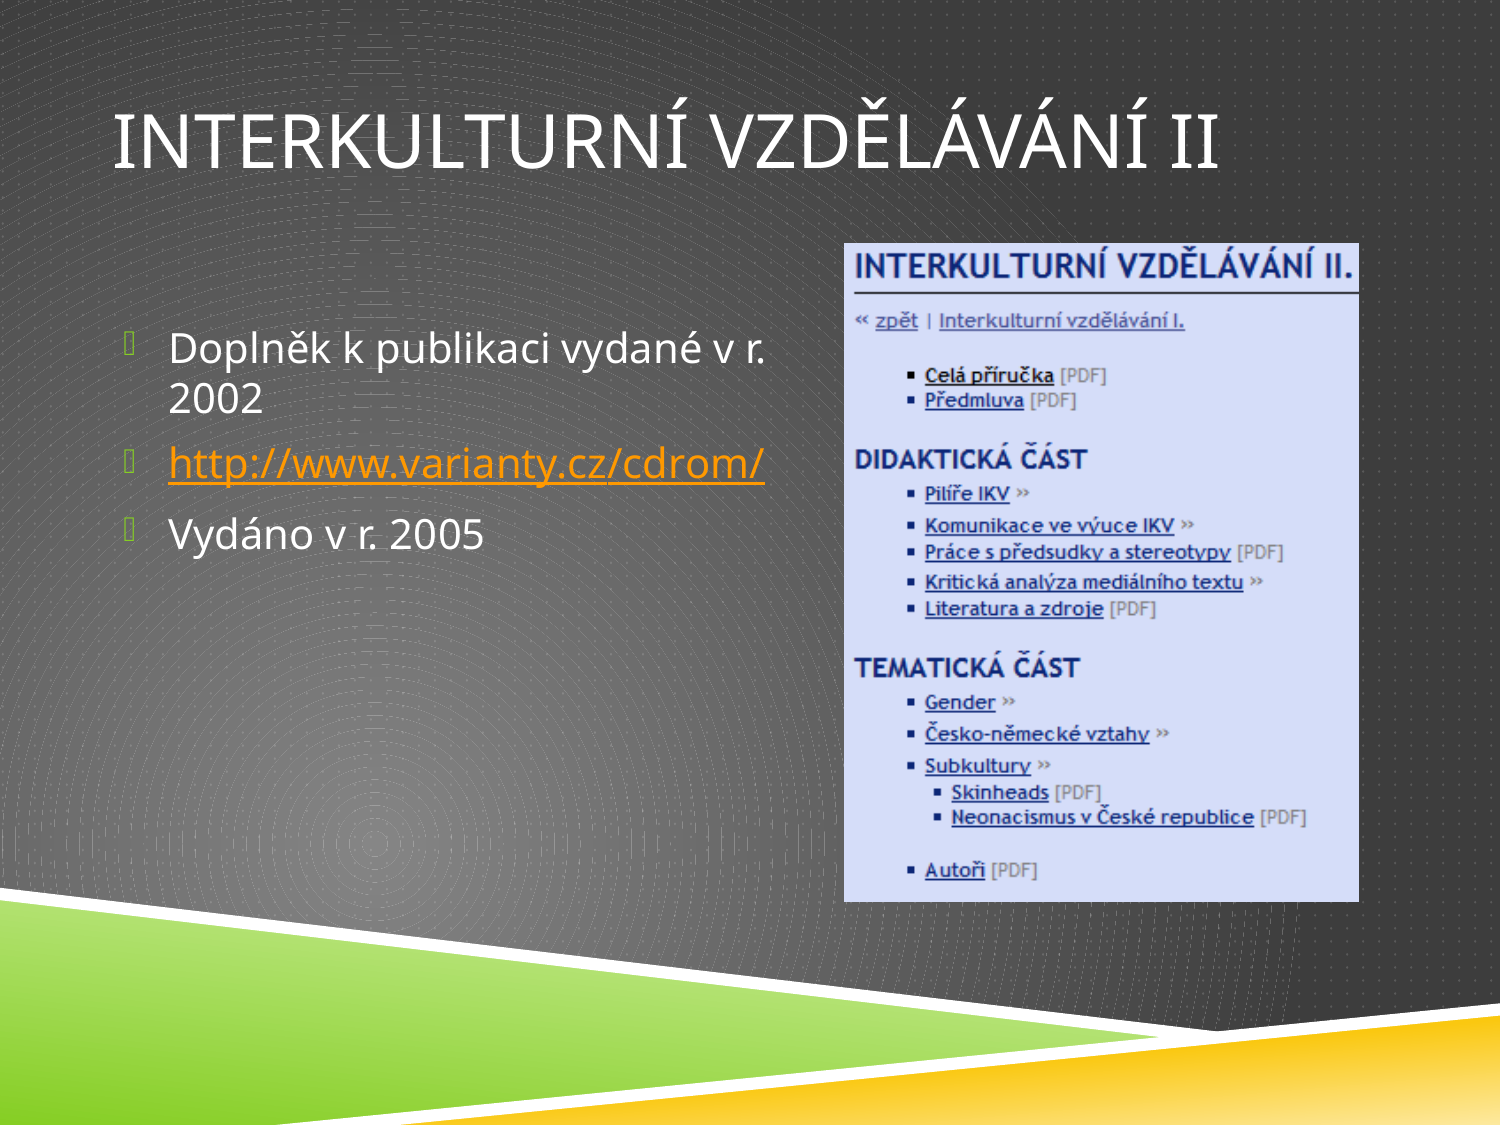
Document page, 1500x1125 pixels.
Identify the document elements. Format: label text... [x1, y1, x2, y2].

title INTERKULTURNÍ VZDĚLÁVÁNÍ ii [112, 45, 1388, 233]
picture [844, 243, 1359, 903]
list Doplněk k publikaci vydané v r. 2002 http://www.varianty.cz/cdrom/ Vydáno v r. 2005 [112, 314, 809, 733]
